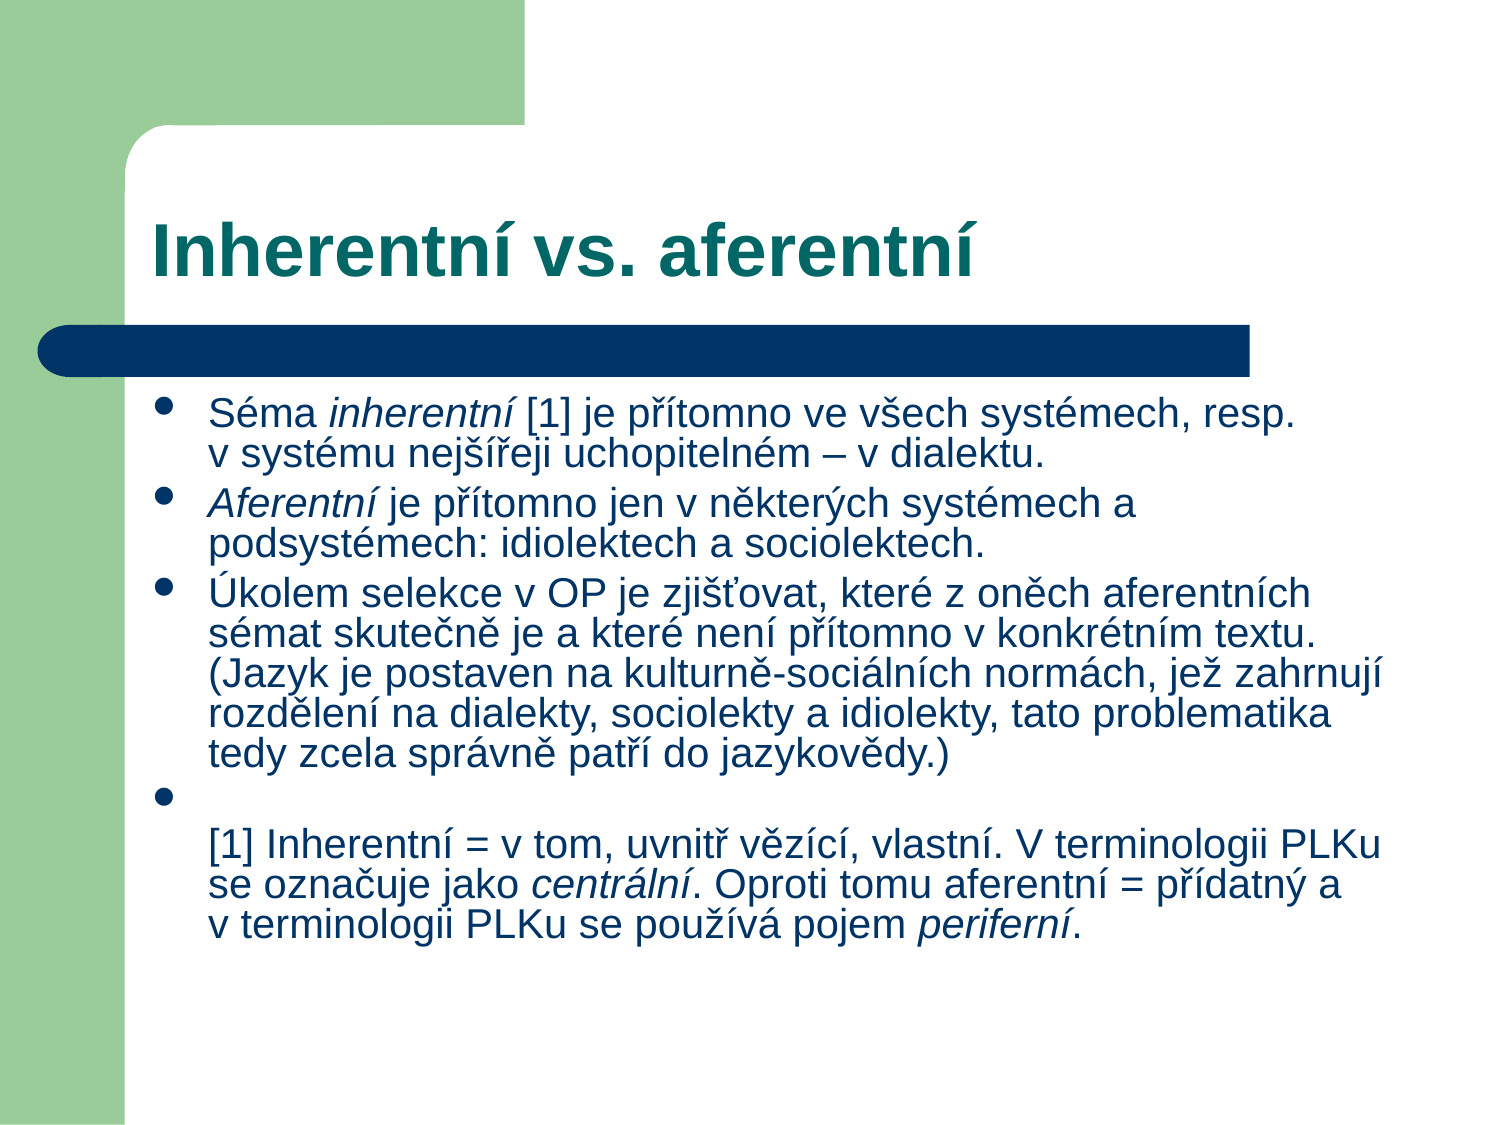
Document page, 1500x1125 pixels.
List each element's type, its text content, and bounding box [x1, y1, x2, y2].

list Séma inherentní [1] je přítomno ve všech systémech, resp. v systému nejšířeji uchopitelném – v dialektu. Aferentní je přítomno jen v některých systémech a podsystémech: idiolektech a sociolektech. Úkolem selekce v OP je zjišťovat, které z oněch aferentních sémat skutečně je a které není přítomno v konkrétním textu. (Jazyk je postaven na kulturně-sociálních normách, jež zahrnují rozdělení na dialekty, sociolekty a idiolekty, tato problematika tedy zcela správně patří do jazykovědy.) [1] Inherentní = v tom, uvnitř vězící, vlastní. V terminologii PLKu se označuje jako centrální. Oproti tomu aferentní = přídatný a v terminologii PLKu se používá pojem periferní. [137, 387, 1400, 999]
text_box Inherentní vs. aferentní [136, 136, 1413, 301]
